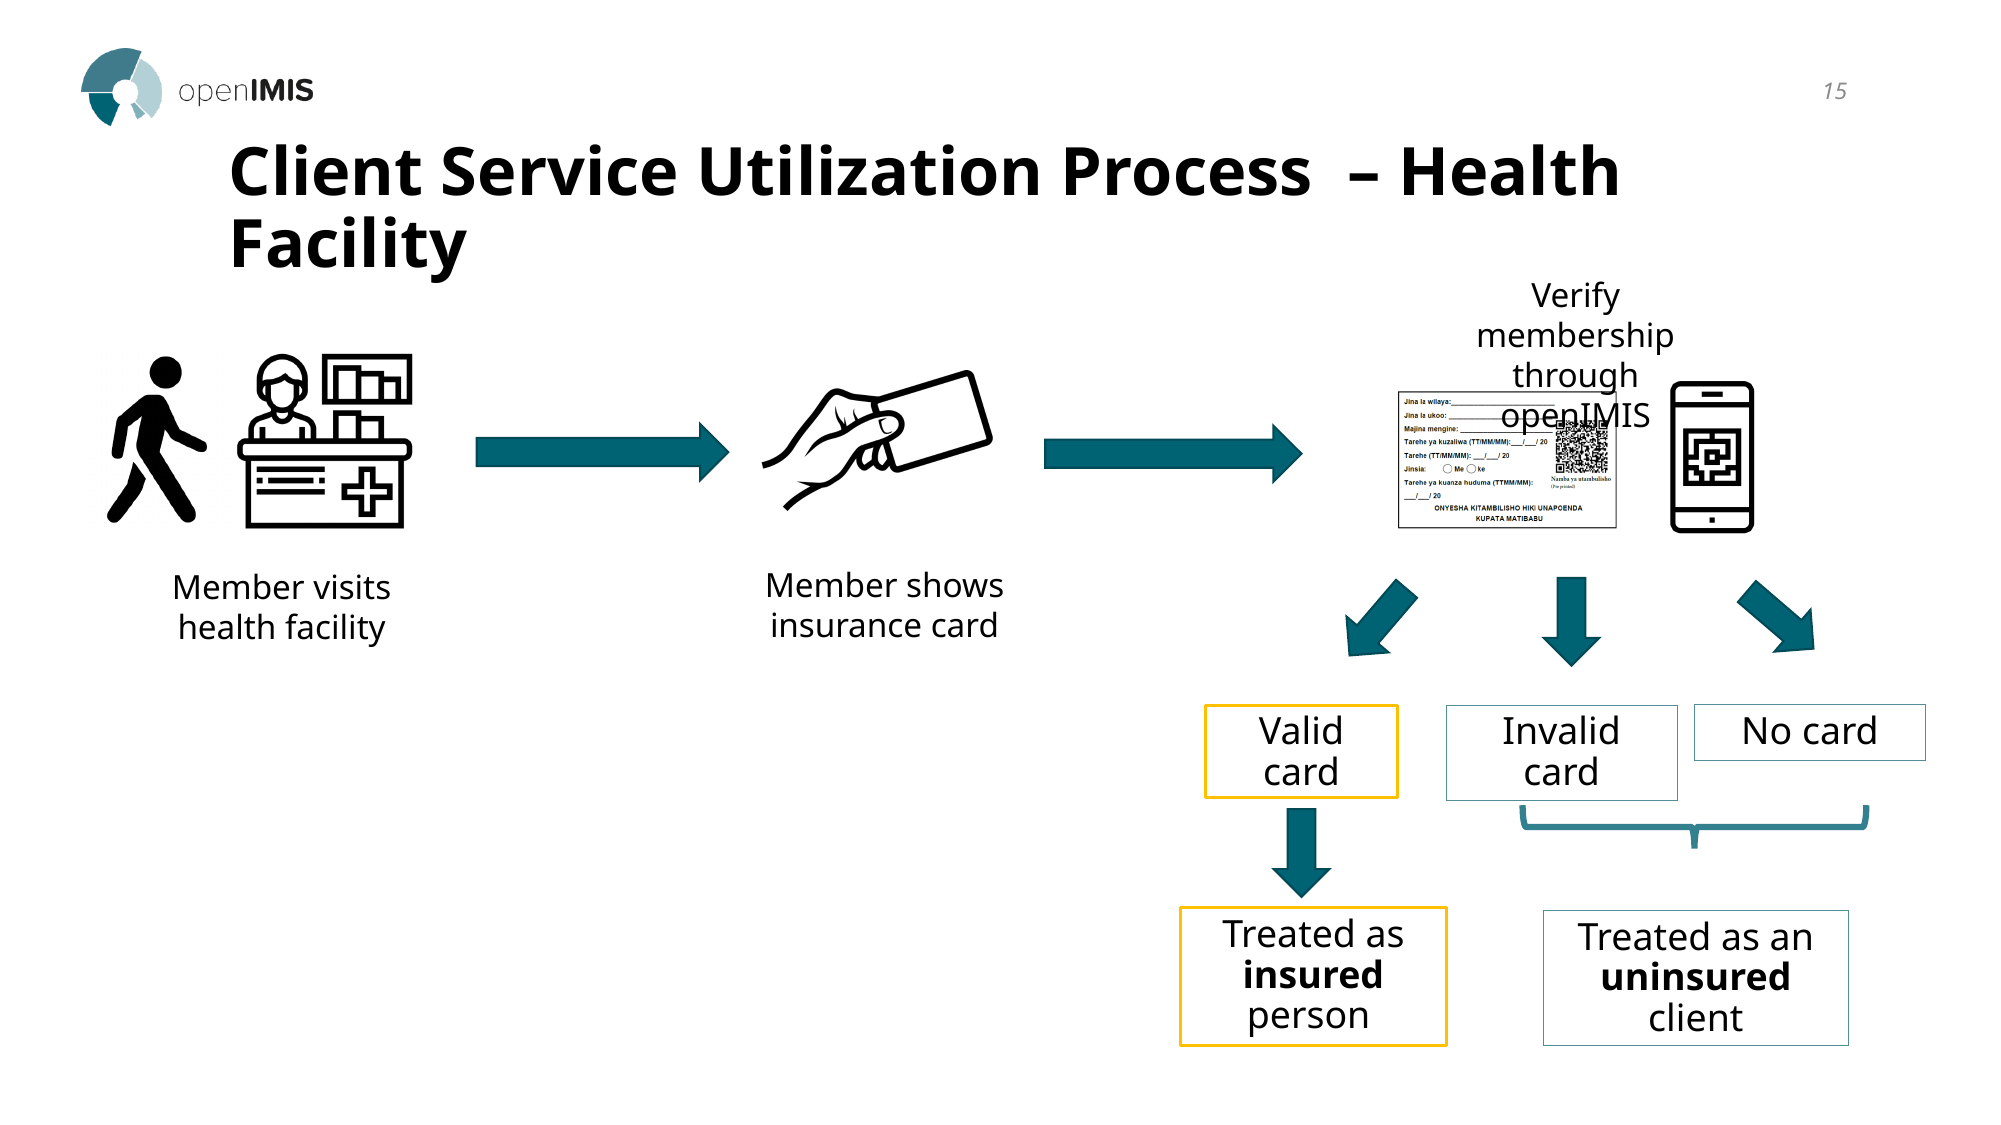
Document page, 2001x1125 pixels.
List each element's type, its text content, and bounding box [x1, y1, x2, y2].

text_box Valid card [1205, 705, 1398, 798]
text_box [1044, 423, 1303, 485]
picture [81, 48, 313, 126]
text_box Member visits health facility [137, 559, 426, 694]
picture [1397, 373, 1810, 540]
text_box Invalid card [1446, 705, 1678, 801]
text_box [1541, 576, 1602, 668]
text_box [1271, 808, 1332, 899]
text_box Treated as insured person [1180, 907, 1447, 1046]
text_box [475, 421, 730, 483]
picture [742, 370, 1012, 578]
text_box Treated as an uninsured client [1543, 910, 1849, 1046]
text_box [1736, 579, 1815, 653]
slide_number 15 [1412, 61, 1863, 122]
text_box Member shows insurance card [735, 556, 1034, 651]
text_box No card [1694, 704, 1926, 761]
text_box [1345, 578, 1419, 657]
text_box Client Service Utilization Process – Health Facility [213, 130, 1863, 289]
picture [84, 351, 426, 533]
text_box Verify membership through openIMIS [1423, 289, 1728, 391]
text_box [1520, 805, 1868, 849]
